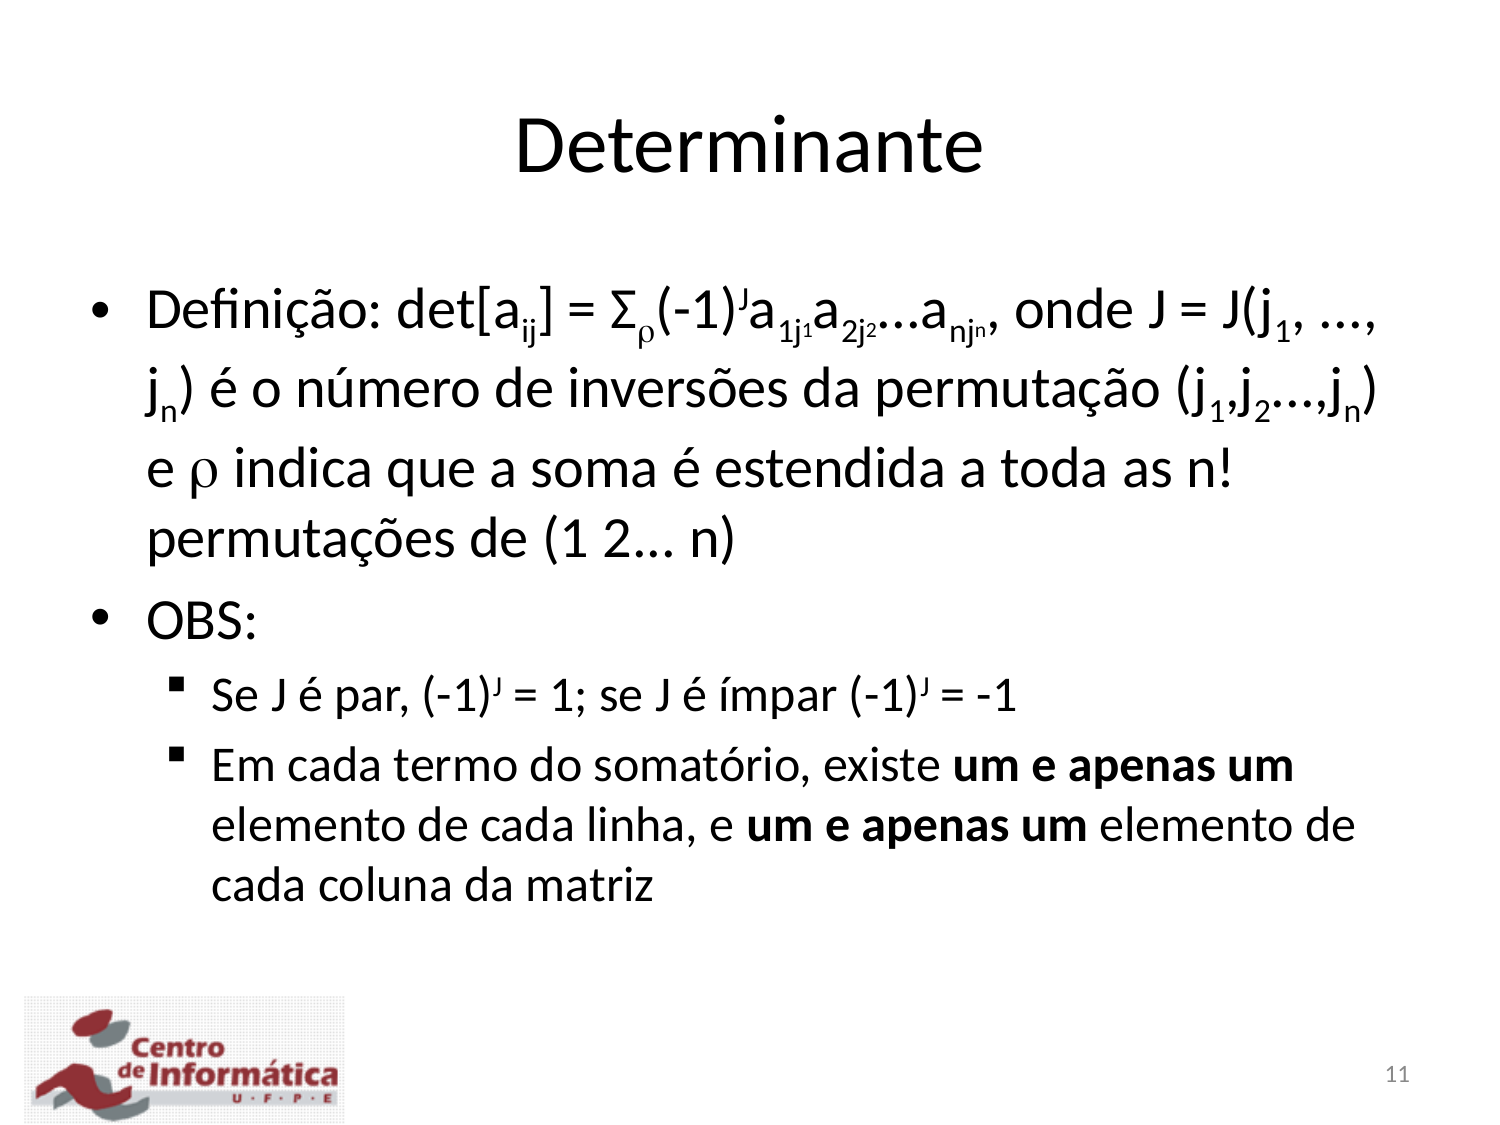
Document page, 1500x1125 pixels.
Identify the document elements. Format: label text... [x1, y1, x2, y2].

title Determinante [75, 45, 1425, 233]
slide_number 11 [1074, 1042, 1425, 1103]
list Definição: det[aij] = Σ(-1)Ja1j1a2j2...anjn, onde J = J(j1, ..., jn) é o número de inversões da permutação (j1,j2...,jn) e  indica que a soma é estendida a toda as n! permutações de (1 2... n) OBS: Se J é par, (-1)J = 1; se J é ímpar (-1)J = -1 Em cada termo do somatório, existe um e apenas um elemento de cada linha, e um e apenas um elemento de cada coluna da matriz [75, 262, 1425, 1005]
picture [23, 995, 346, 1125]
